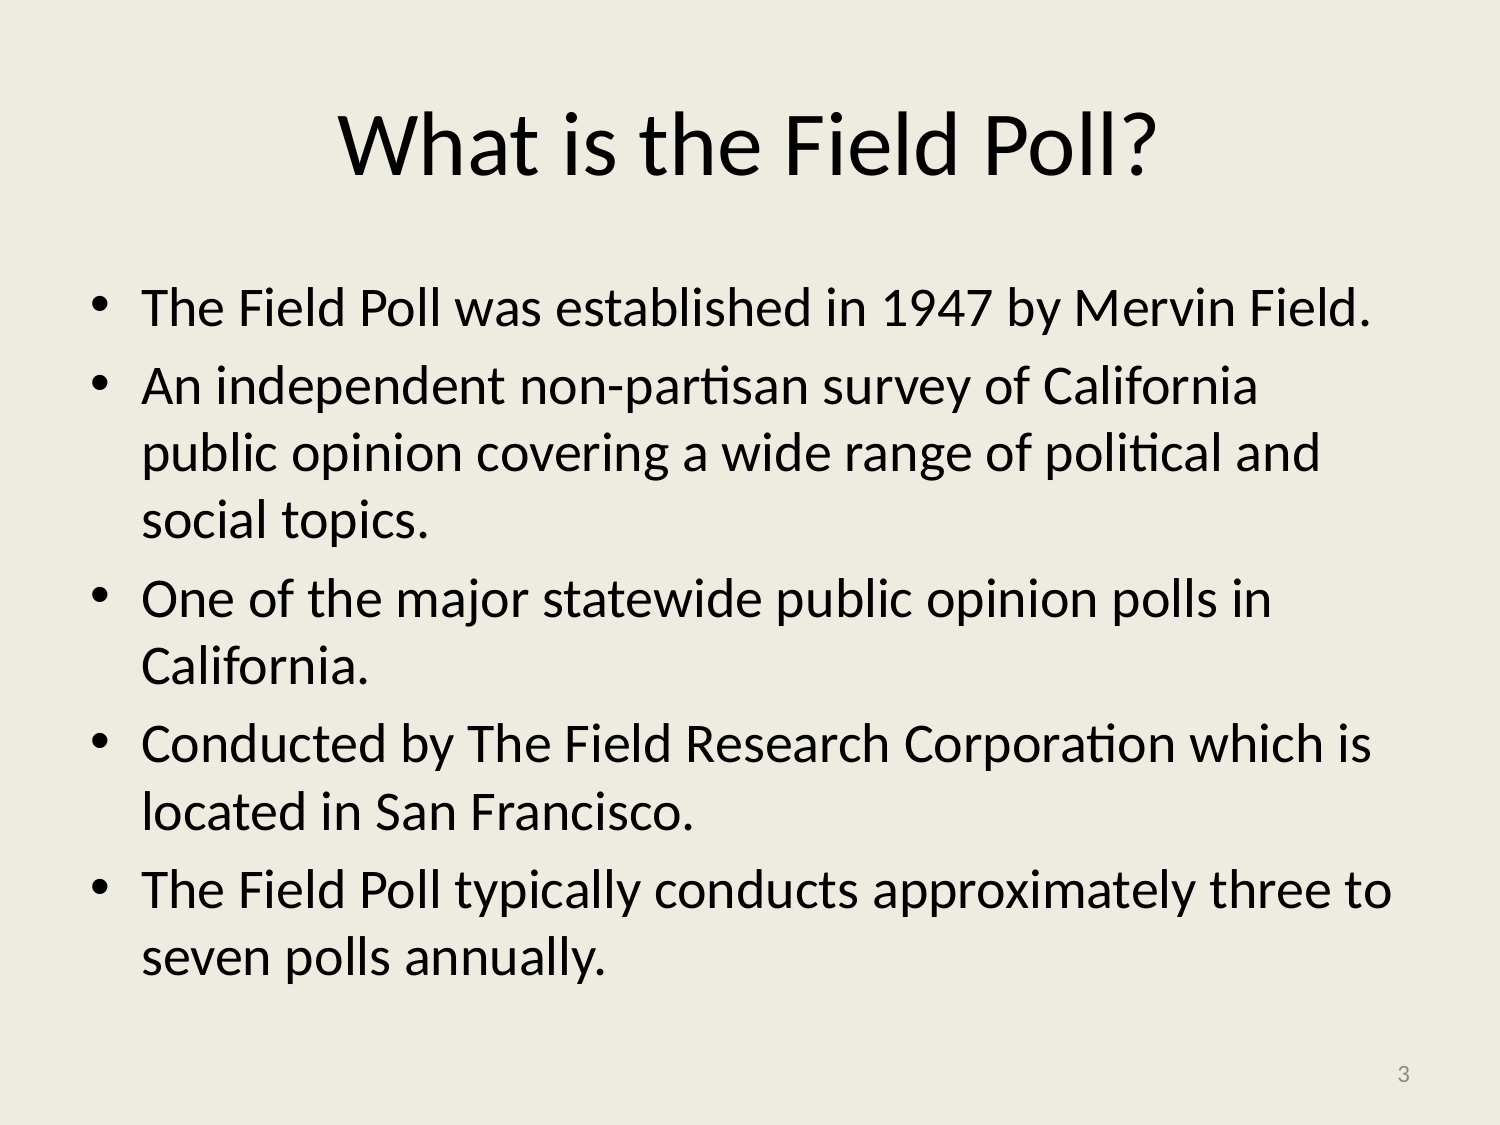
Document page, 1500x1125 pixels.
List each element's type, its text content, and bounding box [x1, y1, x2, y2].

title What is the Field Poll? [75, 45, 1425, 233]
list The Field Poll was established in 1947 by Mervin Field. An independent non-partisan survey of California public opinion covering a wide range of political and social topics. One of the major statewide public opinion polls in California. Conducted by The Field Research Corporation which is located in San Francisco. The Field Poll typically conducts approximately three to seven polls annually. [75, 262, 1425, 1005]
slide_number 3 [1074, 1042, 1425, 1103]
